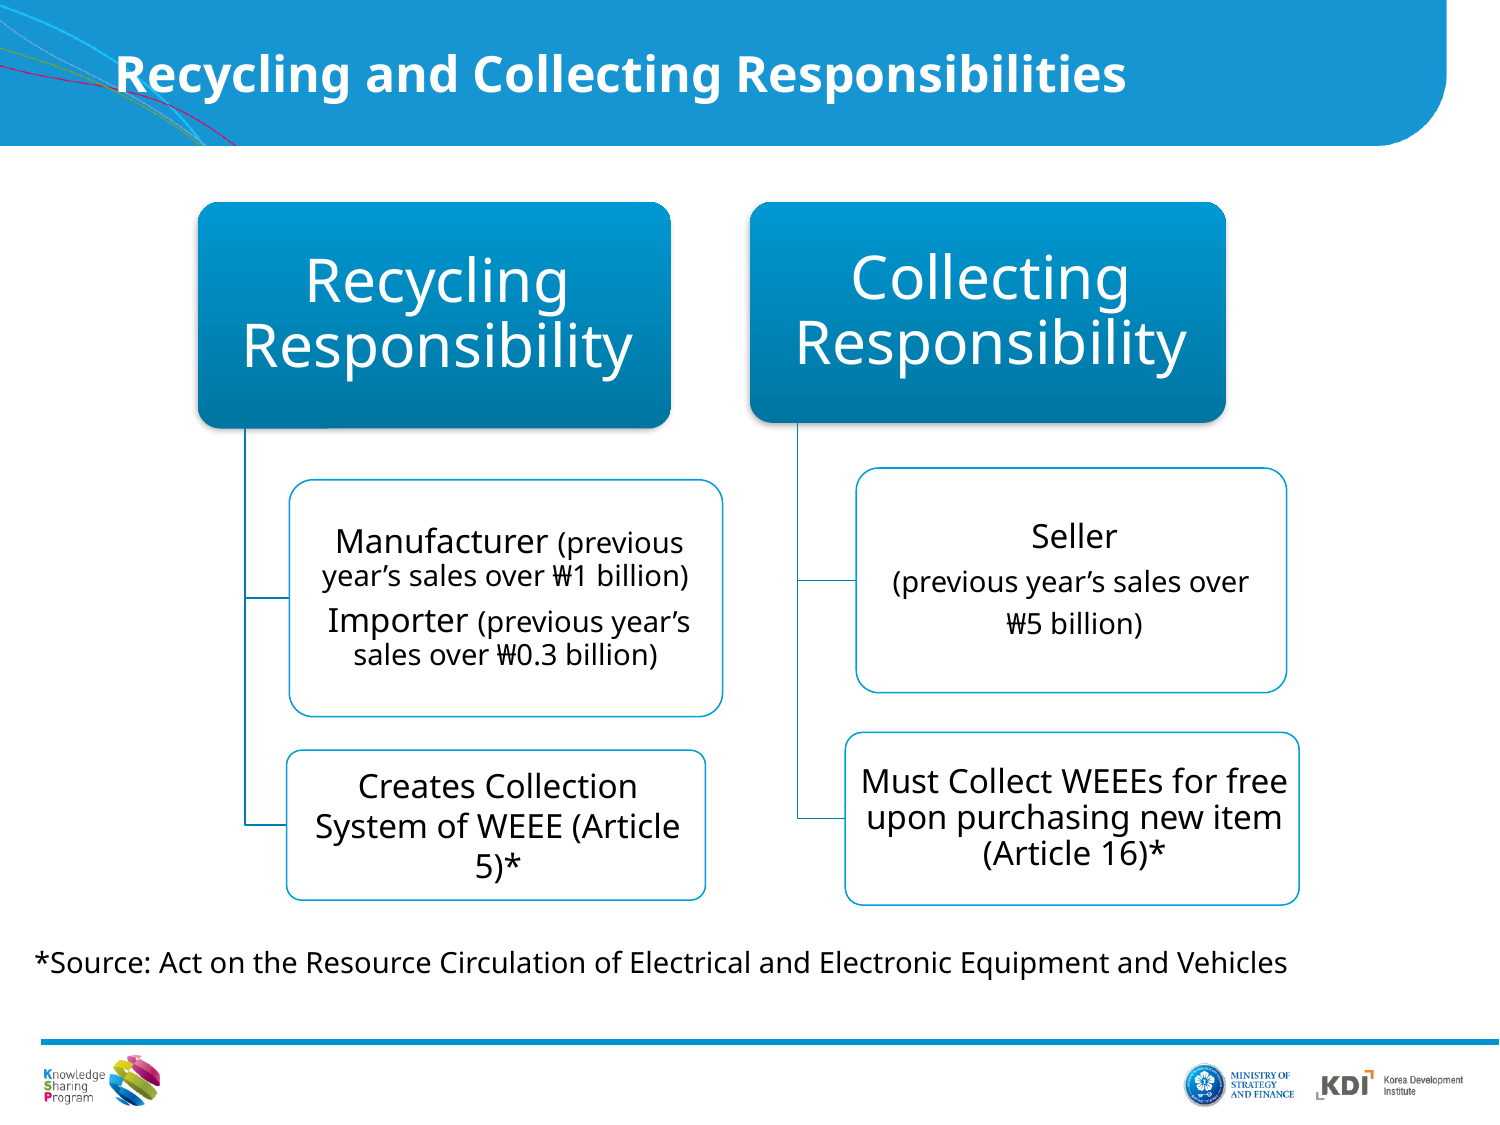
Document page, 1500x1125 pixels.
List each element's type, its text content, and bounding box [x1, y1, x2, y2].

text_box Recycling and Collecting Responsibilities [100, 35, 1273, 114]
picture [1183, 1063, 1294, 1107]
picture [0, 0, 1447, 146]
picture [44, 1055, 160, 1106]
picture [1316, 1070, 1463, 1100]
text_box *Source: Act on the Resource Circulation of Electrical and Electronic Equipment and Vehicles [19, 937, 1304, 988]
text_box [114, 201, 1377, 906]
